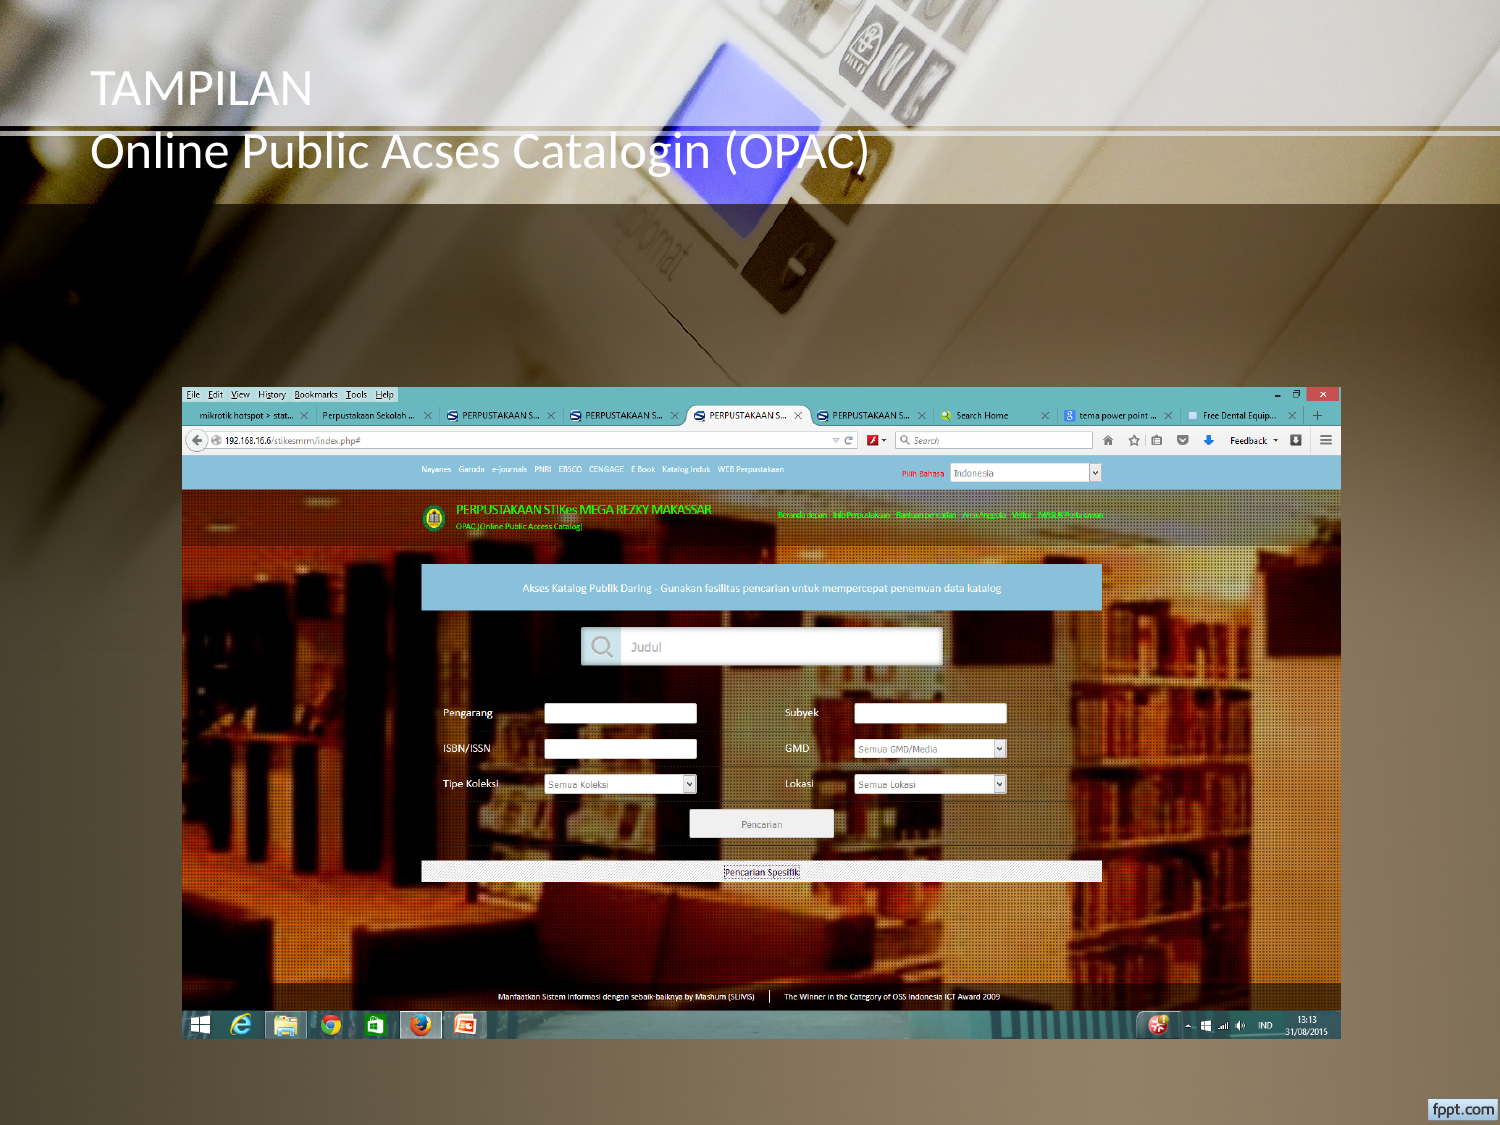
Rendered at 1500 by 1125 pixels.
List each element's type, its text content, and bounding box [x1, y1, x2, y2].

picture [0, 0, 1500, 1125]
title TAMPILAN Online Public Acses Catalogin (OPAC) [75, 45, 1425, 188]
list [182, 386, 1341, 1039]
